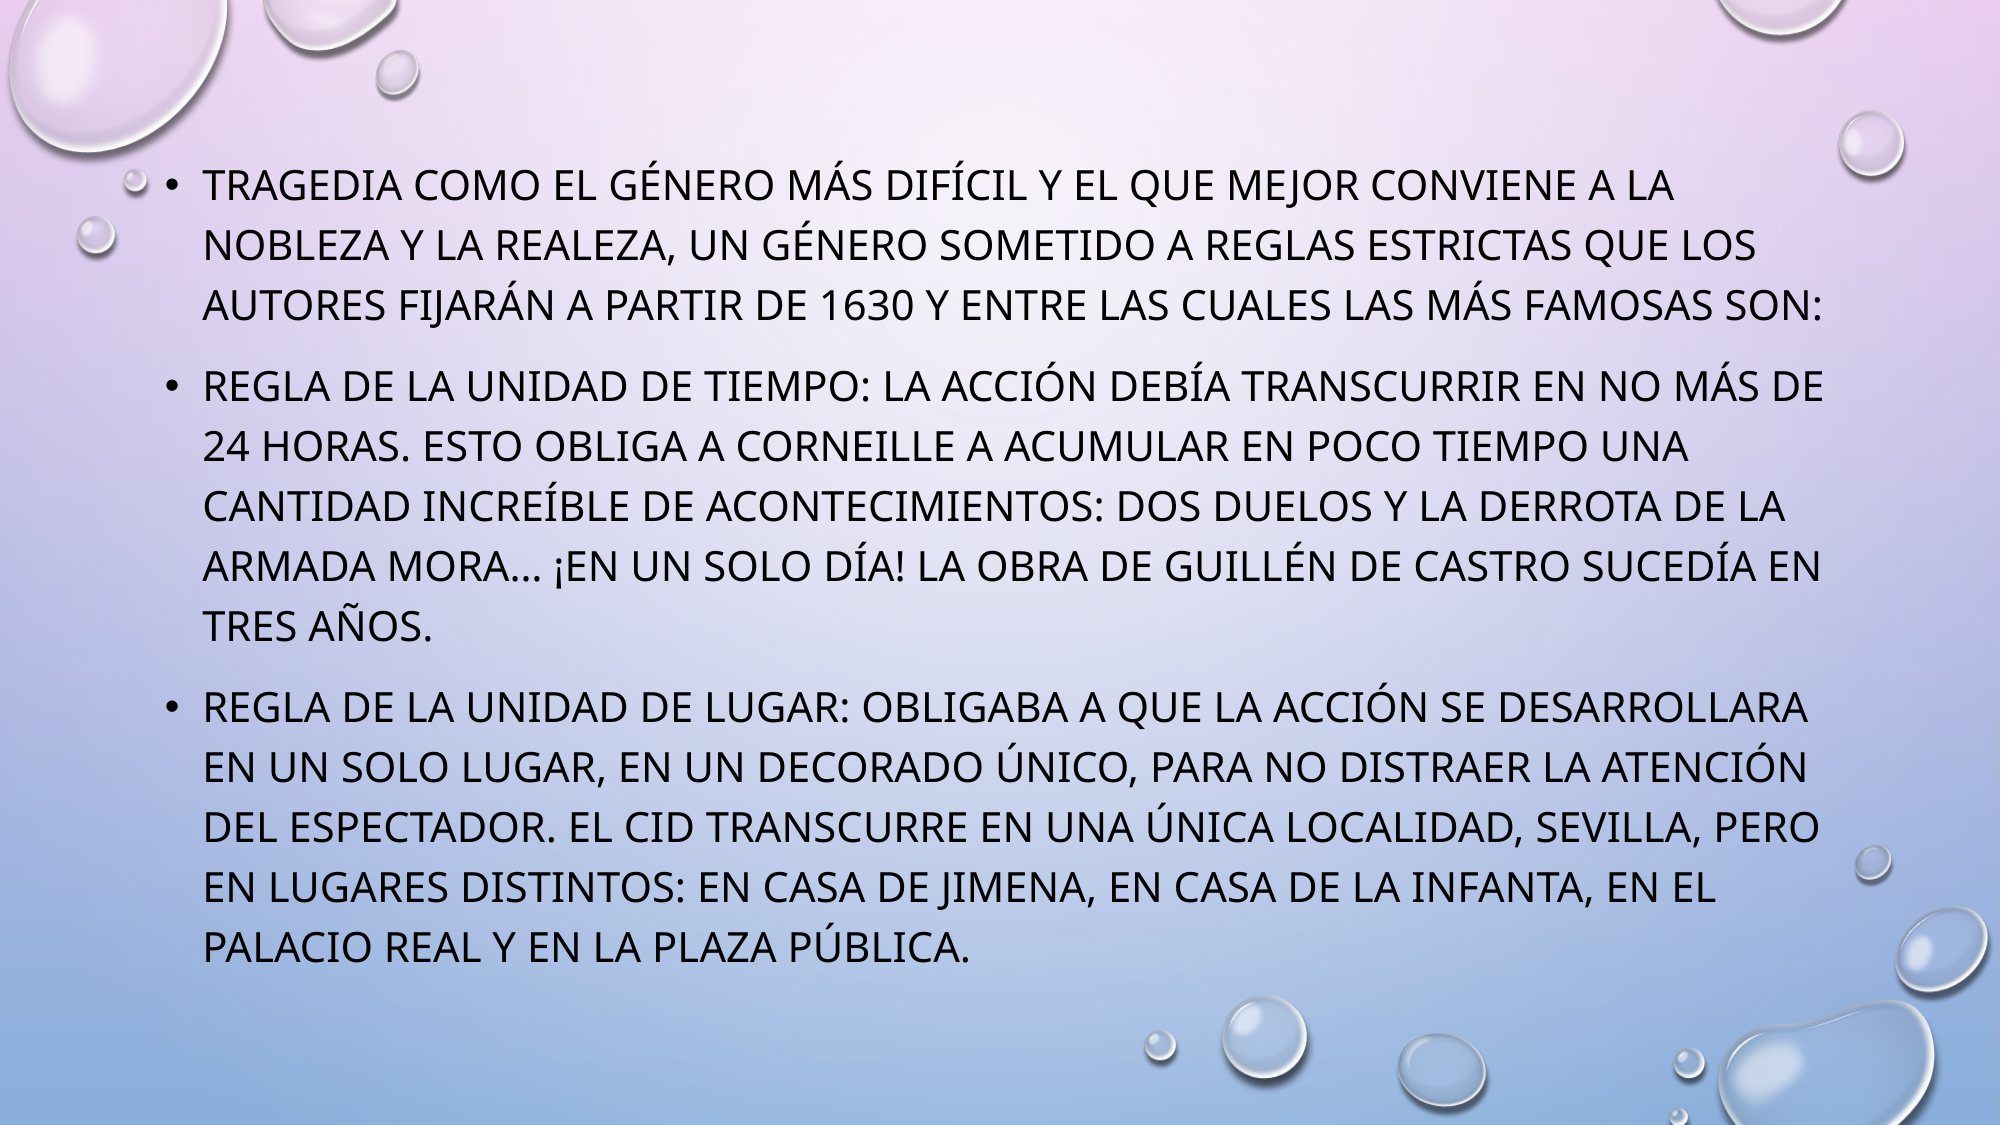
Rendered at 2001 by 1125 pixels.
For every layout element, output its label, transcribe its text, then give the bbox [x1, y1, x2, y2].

picture [0, 0, 2000, 1125]
list tragedia como el género más difícil y el que mejor conviene a la nobleza y la realeza, un género sometido a reglas estrictas que los autores fijarán a partir de 1630 y entre las cuales las más famosas son: regla de la unidad de tiempo: la acción debía transcurrir en no más de 24 horas. eSTo obliga a Corneille a acumular en poco tiempo una cantidad increíble de acontecimientos: dos duelos y la derrota de la armada mora… ¡en un solo día! La obra de Guillén de Castro sucedía en tres años. regla de la unidad de lugar: obligaba a que la acción se desarrollara en un solo lugar, en un decorado único, para no distraer la atención del espectador. eL Cid transcurre en una única localidad, Sevilla, pero en lugares distintos: en casa de Jimena, en casa de la infanta, en el palacio real y en la plaza pública. [149, 141, 1850, 950]
